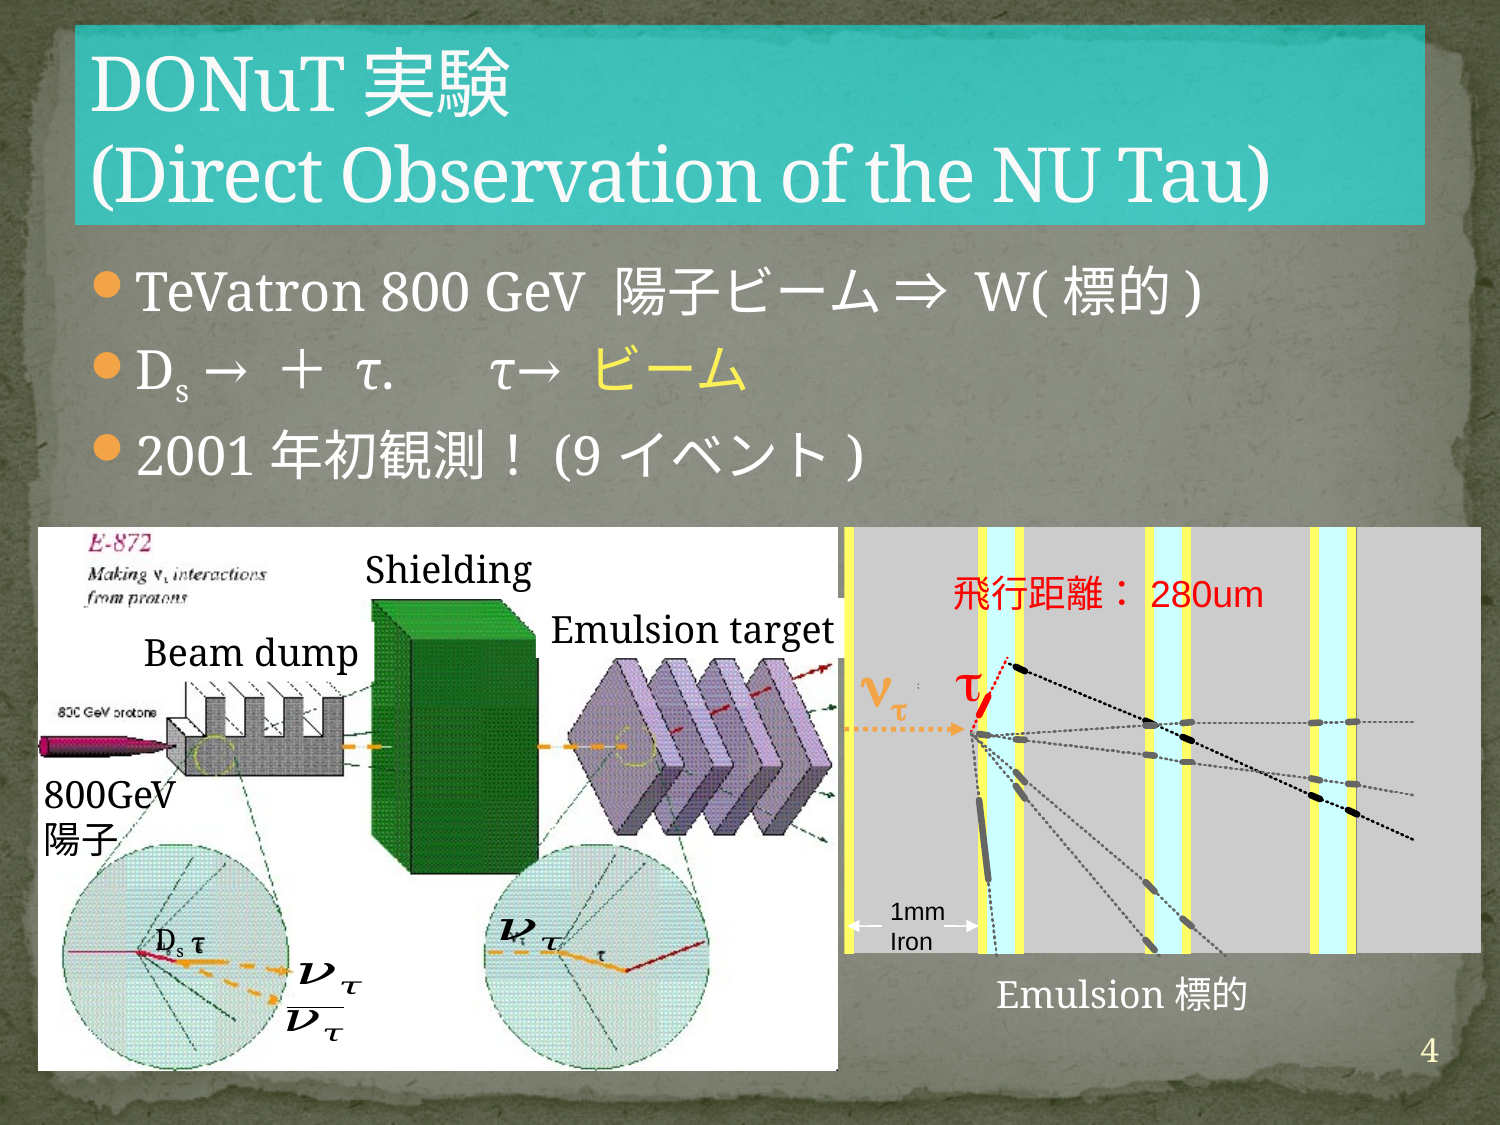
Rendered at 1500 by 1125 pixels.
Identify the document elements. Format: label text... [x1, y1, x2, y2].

picture [846, 527, 1481, 957]
title DONuT実験 (Direct Observation of the NU Tau) [74, 24, 1425, 225]
slide_number 4 [1379, 1014, 1480, 1089]
text_box Emulsion標的 [981, 967, 1264, 1024]
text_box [32, 529, 836, 1070]
